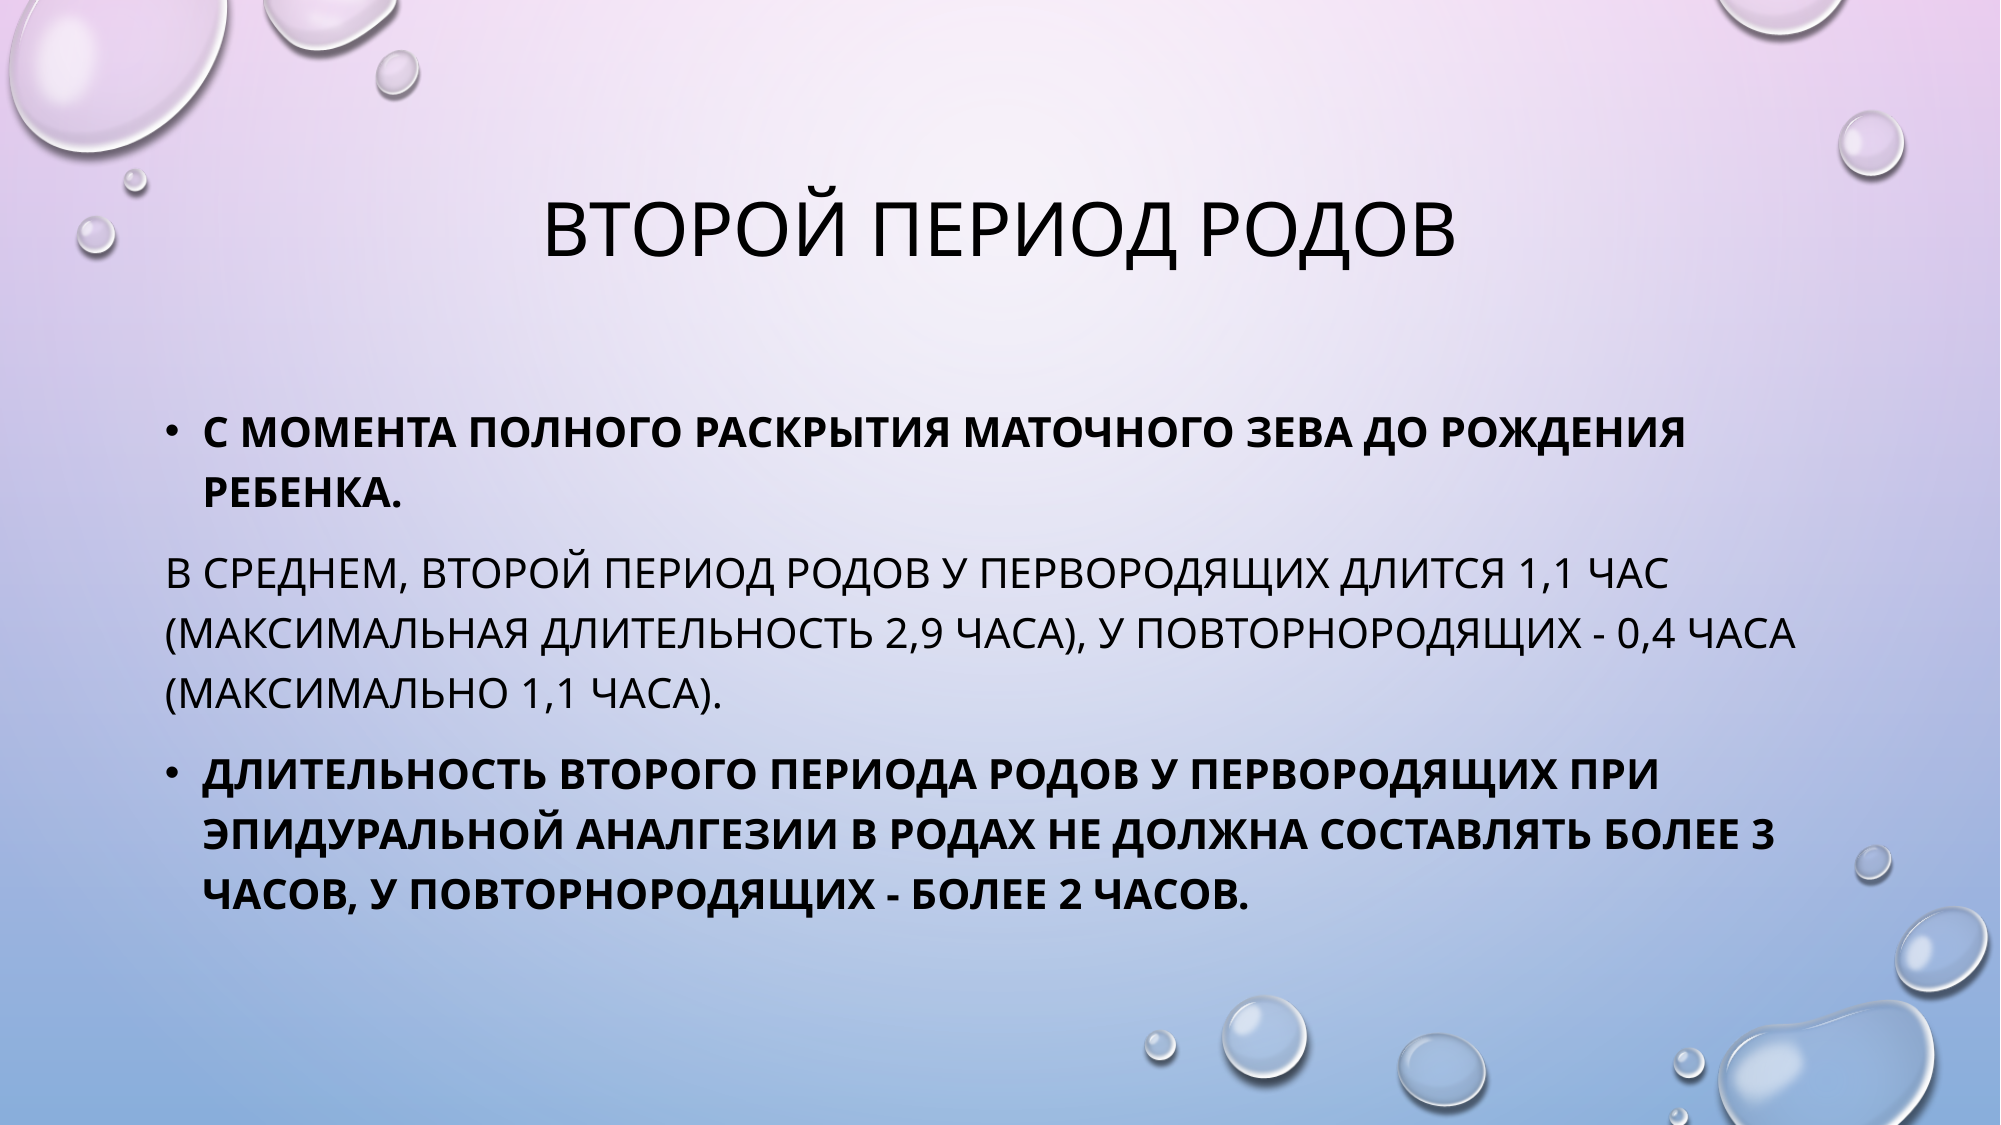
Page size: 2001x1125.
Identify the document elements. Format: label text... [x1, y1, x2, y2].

picture [0, 0, 2000, 1125]
list С момента полного раскрытия маточного зева до рождения ребенка. В среднем, второй период родов у первородящих длится 1,1 час (максимальная длительность 2,9 часа), у повторнородящих - 0,4 часа (максимально 1,1 часа). Длительность второго периода родов у первородящих при эпидуральной аналгезии в родах не должна составлять более 3 часов, у повторнородящих - более 2 часов. [149, 388, 1850, 950]
title Второй период родов [149, 101, 1851, 364]
